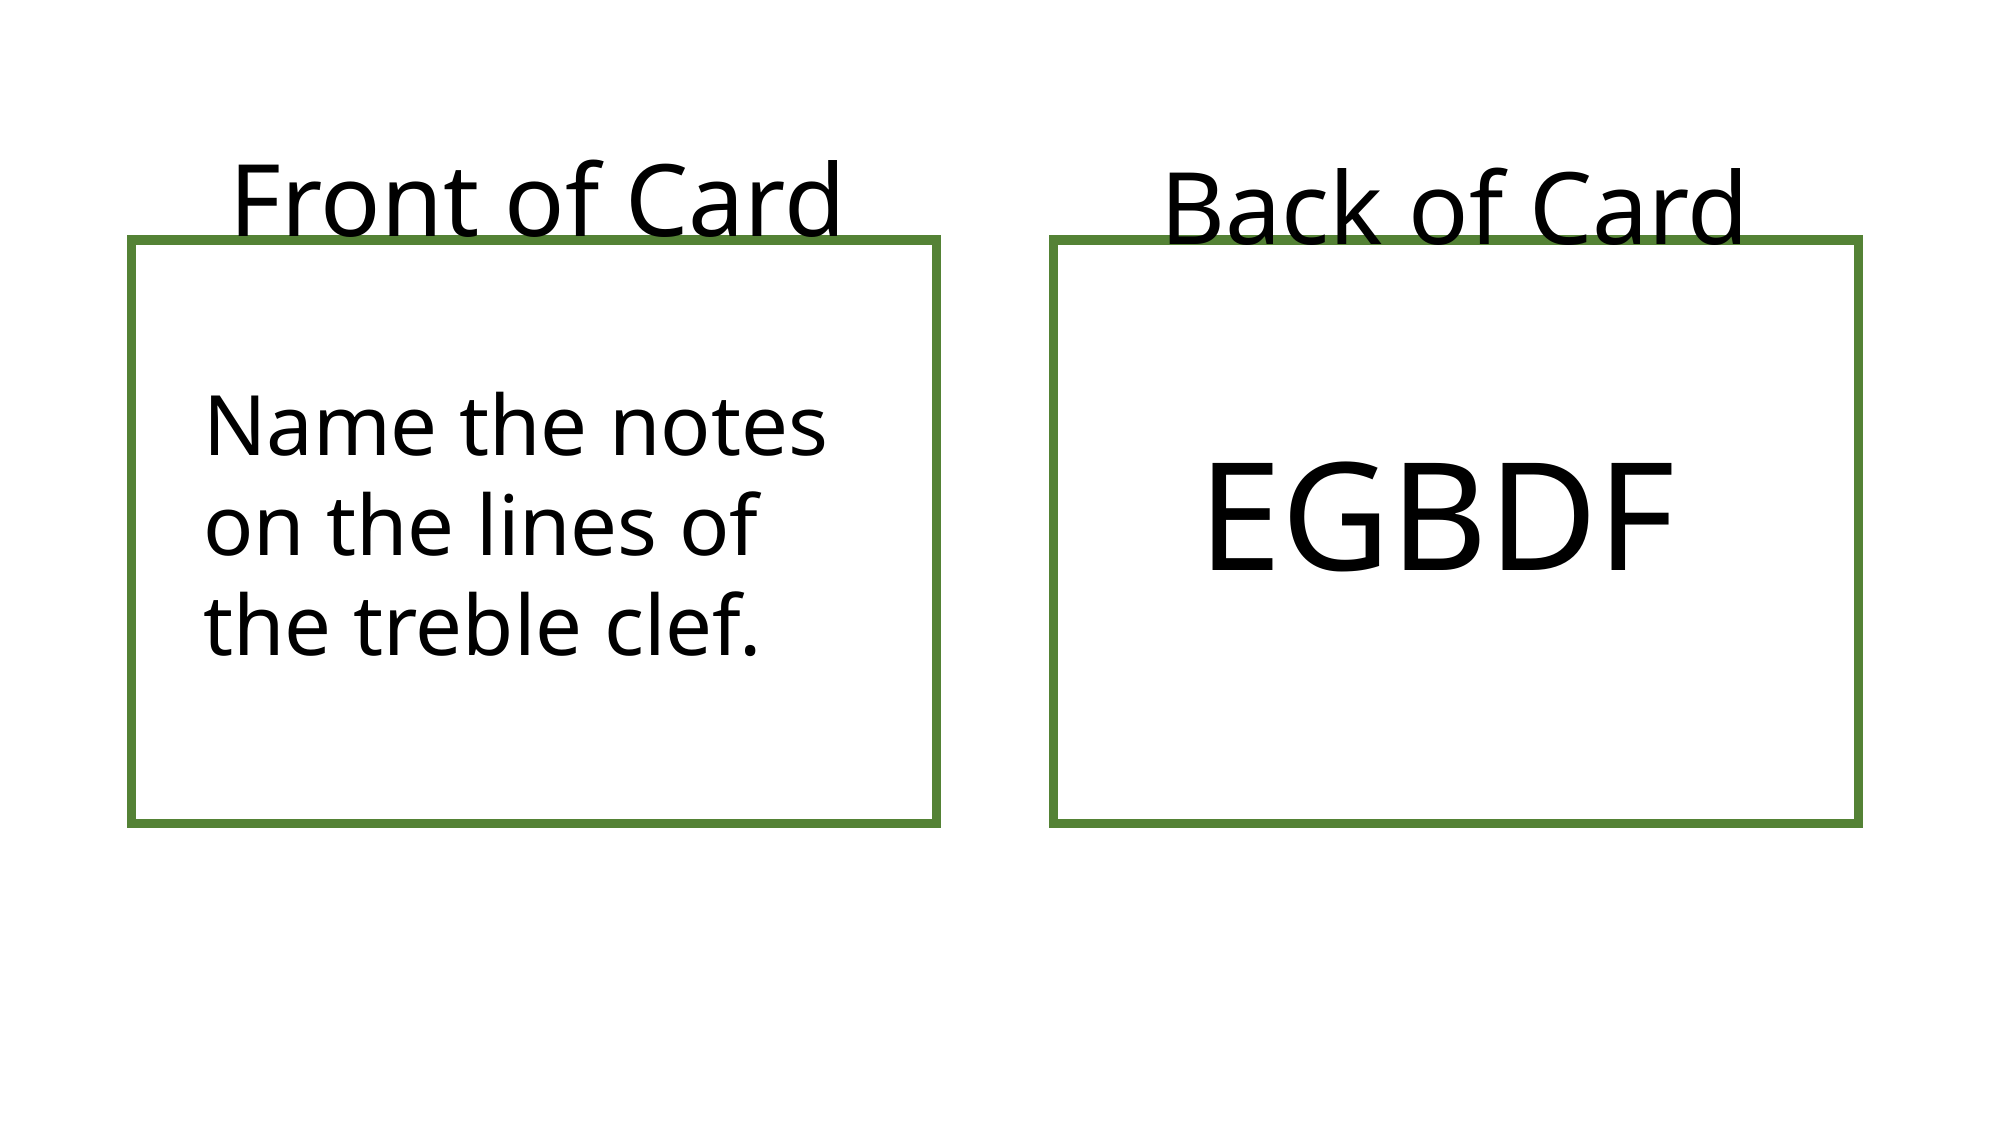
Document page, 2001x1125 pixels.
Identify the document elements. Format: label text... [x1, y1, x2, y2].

text_box Front of Card [214, 128, 862, 264]
text_box Name the notes on the lines of the treble clef. [188, 365, 882, 680]
text_box Back of Card [1146, 137, 1766, 273]
text_box [1052, 239, 1859, 824]
text_box EGBDF [1183, 413, 1877, 608]
text_box [131, 239, 938, 824]
